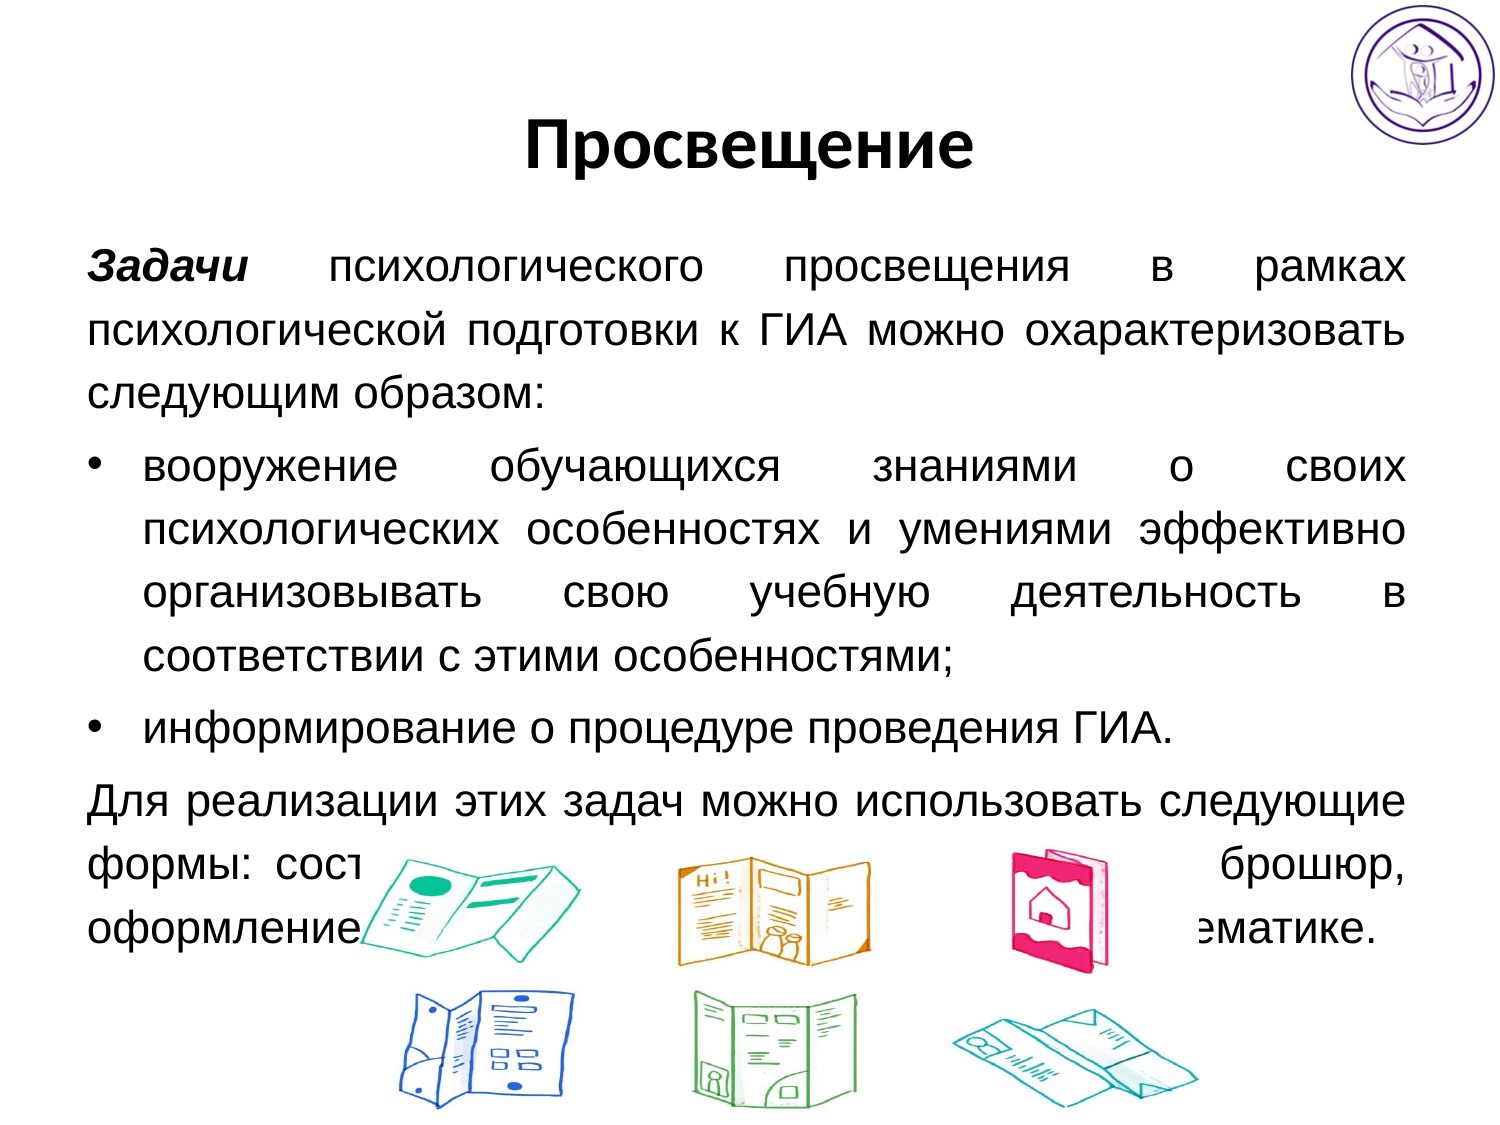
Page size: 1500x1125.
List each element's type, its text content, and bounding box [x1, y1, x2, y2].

list Задачи психологического просвещения в рамках психологической подготовки к ГИА можно охарактеризовать следующим образом: вооружение обучающихся знаниями о своих психологических особенностях и умениями эффективно организовывать свою учебную деятельность в соответствии с этими особенностями; информирование о процедуре проведения ГИА. Для реализации этих задач можно использовать следующие формы: составление и выпуск буклетов, памяток, брошюр, оформление информационного стенда по данной тематике. [71, 219, 1422, 963]
picture [359, 845, 1200, 1113]
title Просвещение [75, 45, 1425, 233]
picture [1351, 5, 1495, 145]
